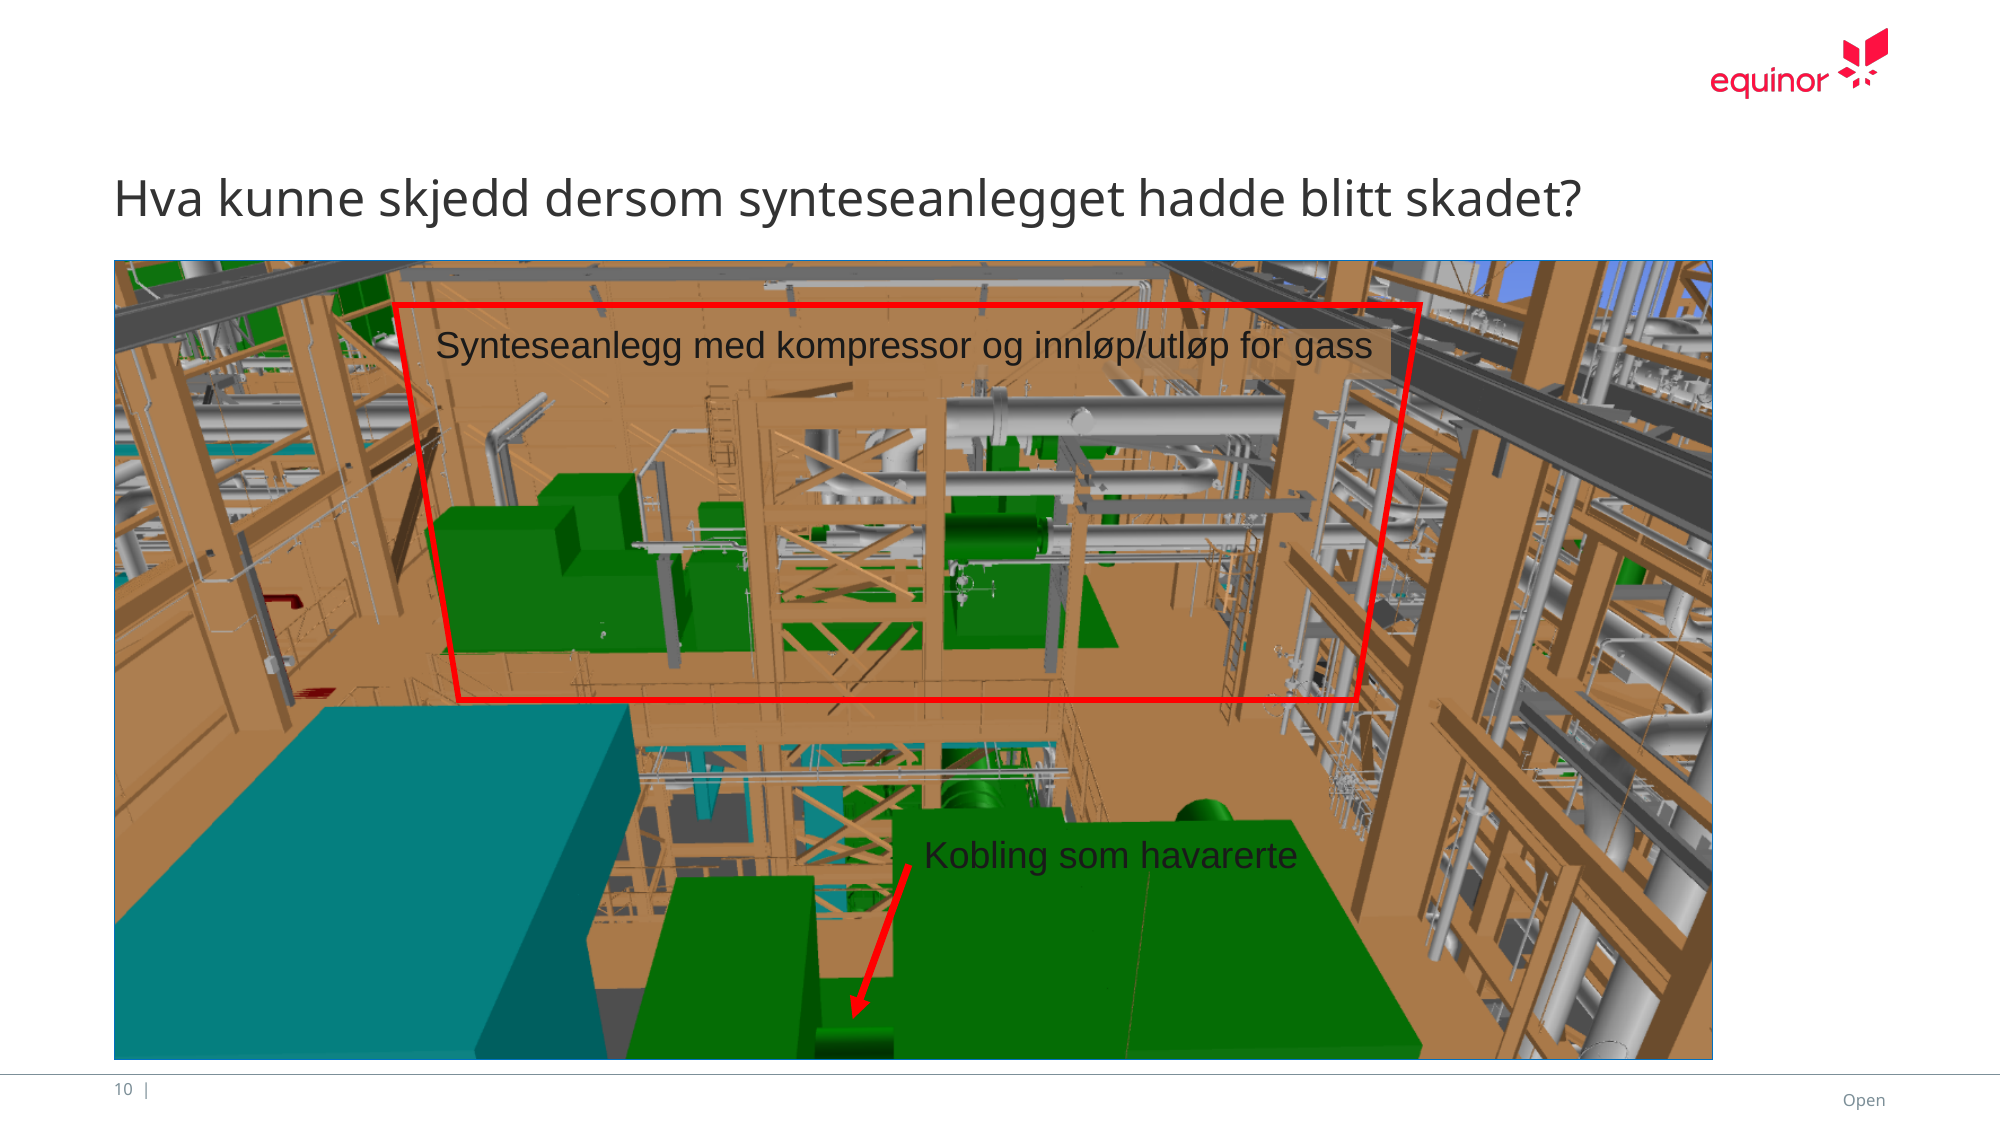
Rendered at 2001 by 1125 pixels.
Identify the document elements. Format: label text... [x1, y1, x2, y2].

picture [1711, 28, 1888, 99]
slide_number 10 | [114, 1082, 153, 1118]
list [114, 260, 1713, 1060]
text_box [852, 864, 909, 1019]
title Hva kunne skjedd dersom synteseanlegget hadde blitt skadet? [114, 131, 1886, 321]
